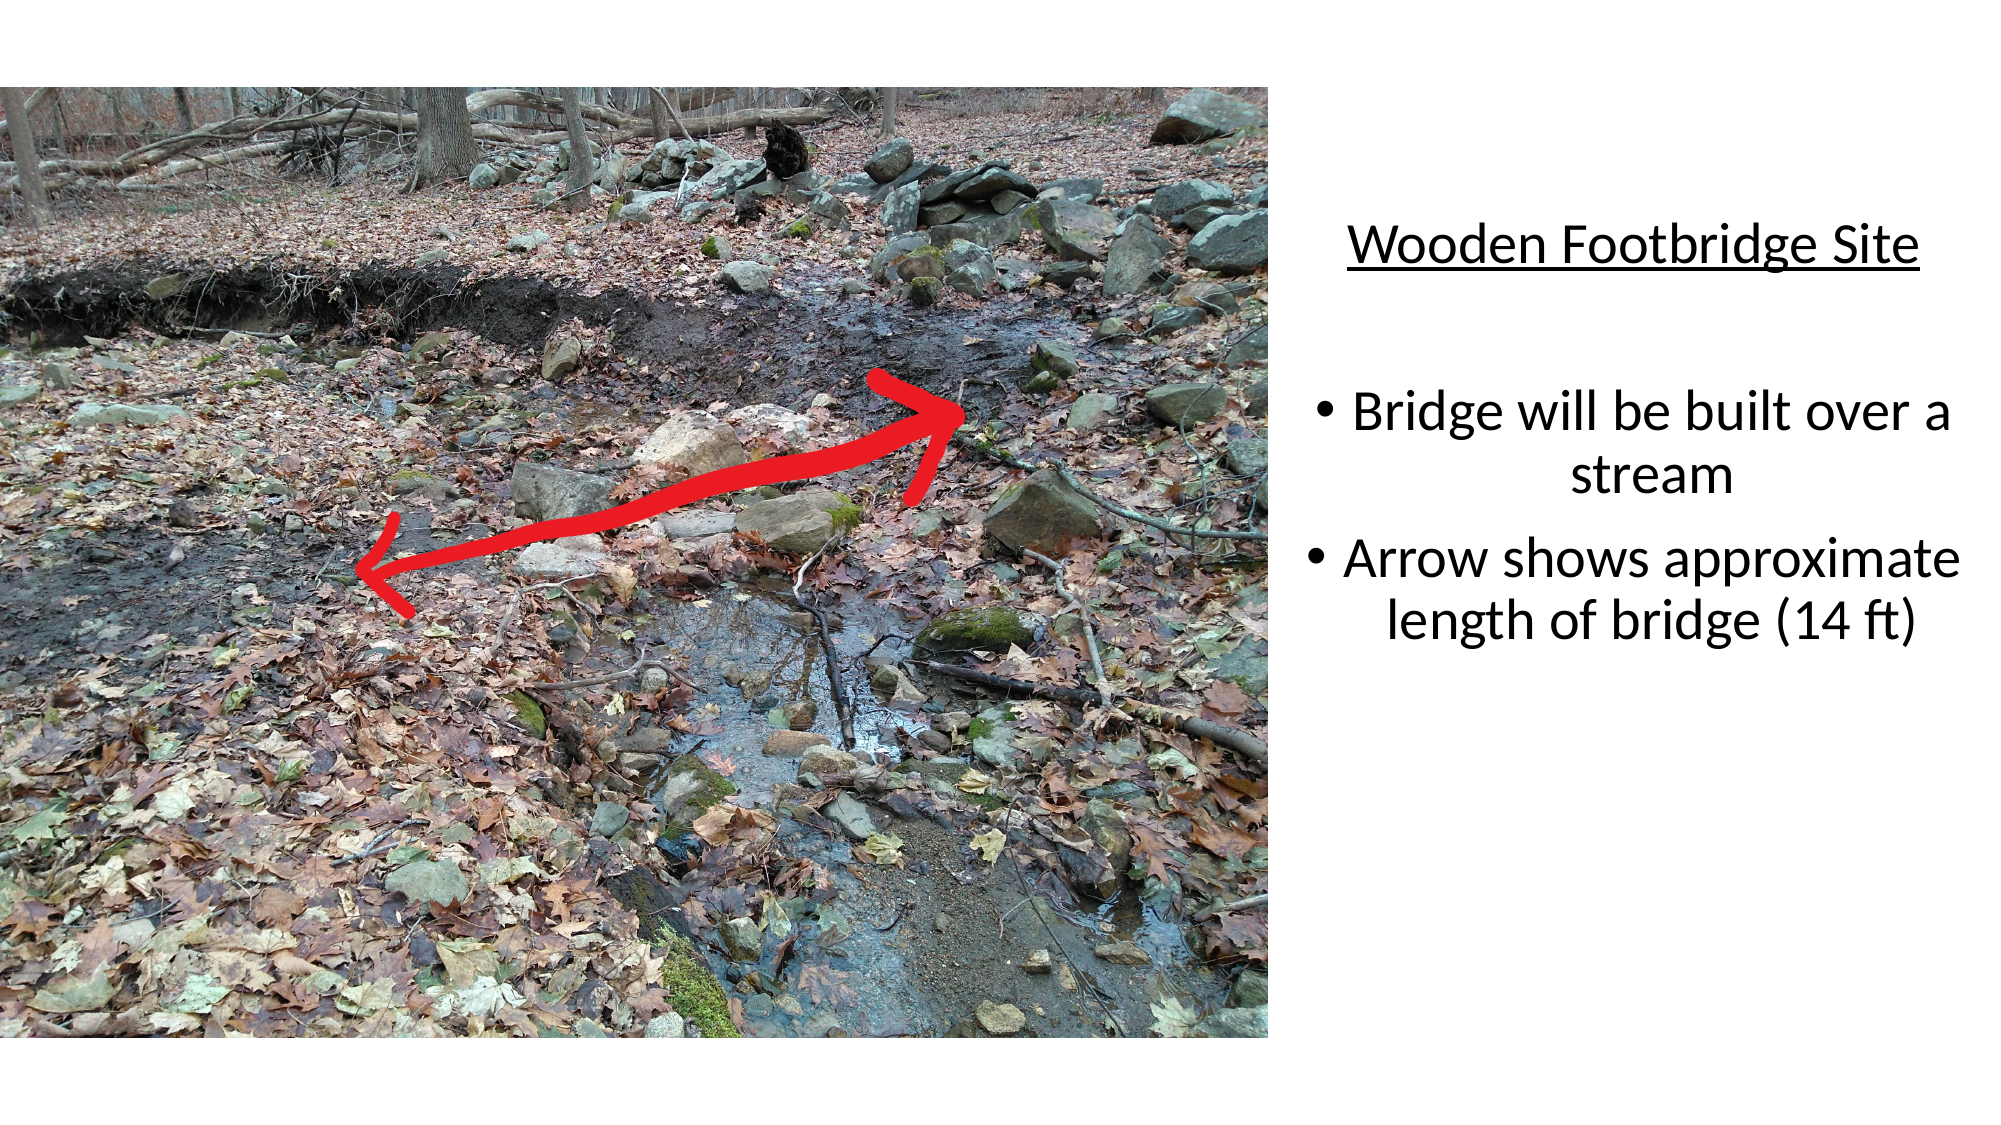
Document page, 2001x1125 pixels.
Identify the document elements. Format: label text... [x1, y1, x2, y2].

list Wooden Footbridge Site Bridge will be built over a stream Arrow shows approximate length of bridge (14 ft) [1268, 205, 2000, 920]
picture [0, 87, 1268, 1038]
